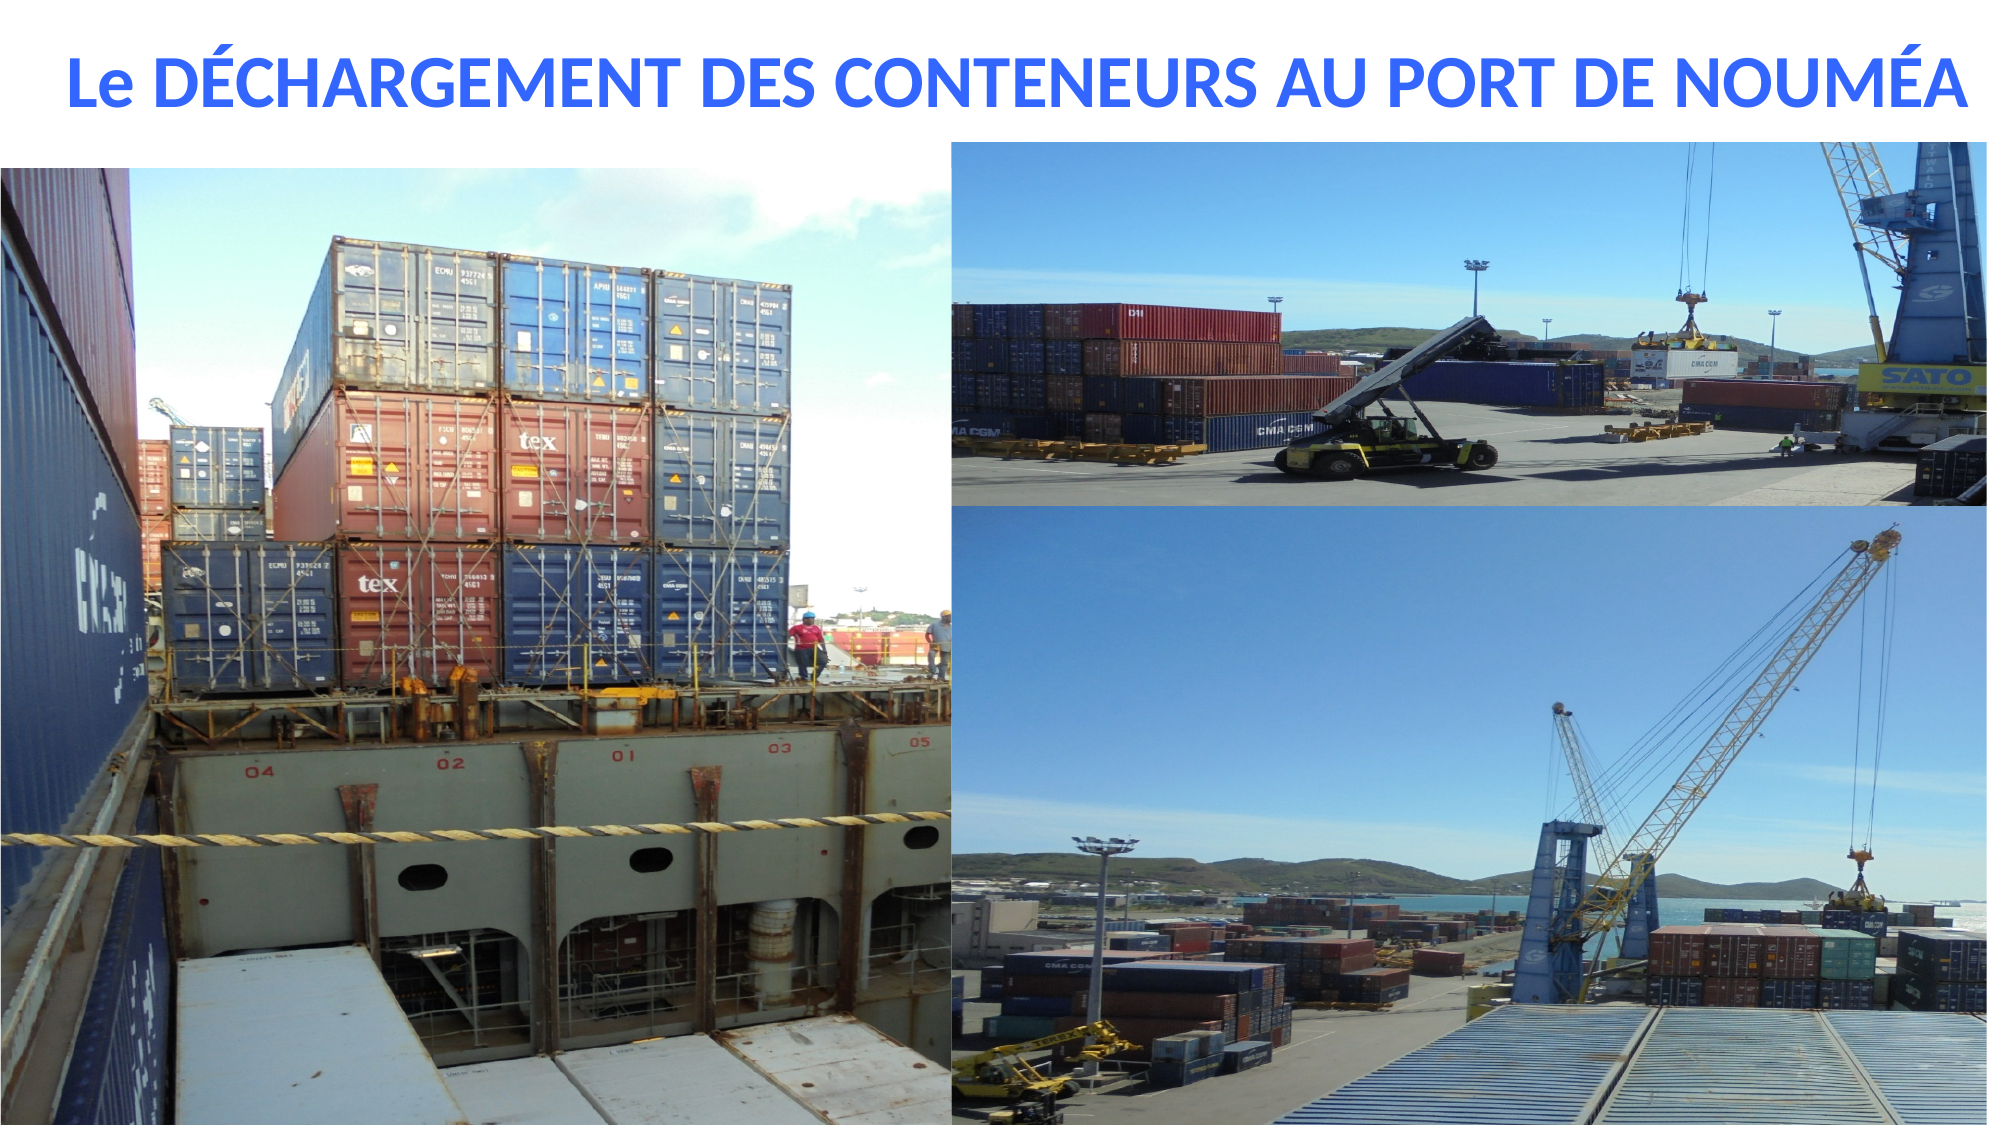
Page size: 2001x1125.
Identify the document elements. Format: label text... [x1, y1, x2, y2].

title Le DÉCHARGEMENT DES CONTENEURS AU PORT DE NOUMÉA [50, 25, 1987, 143]
picture [0, 142, 1987, 1125]
